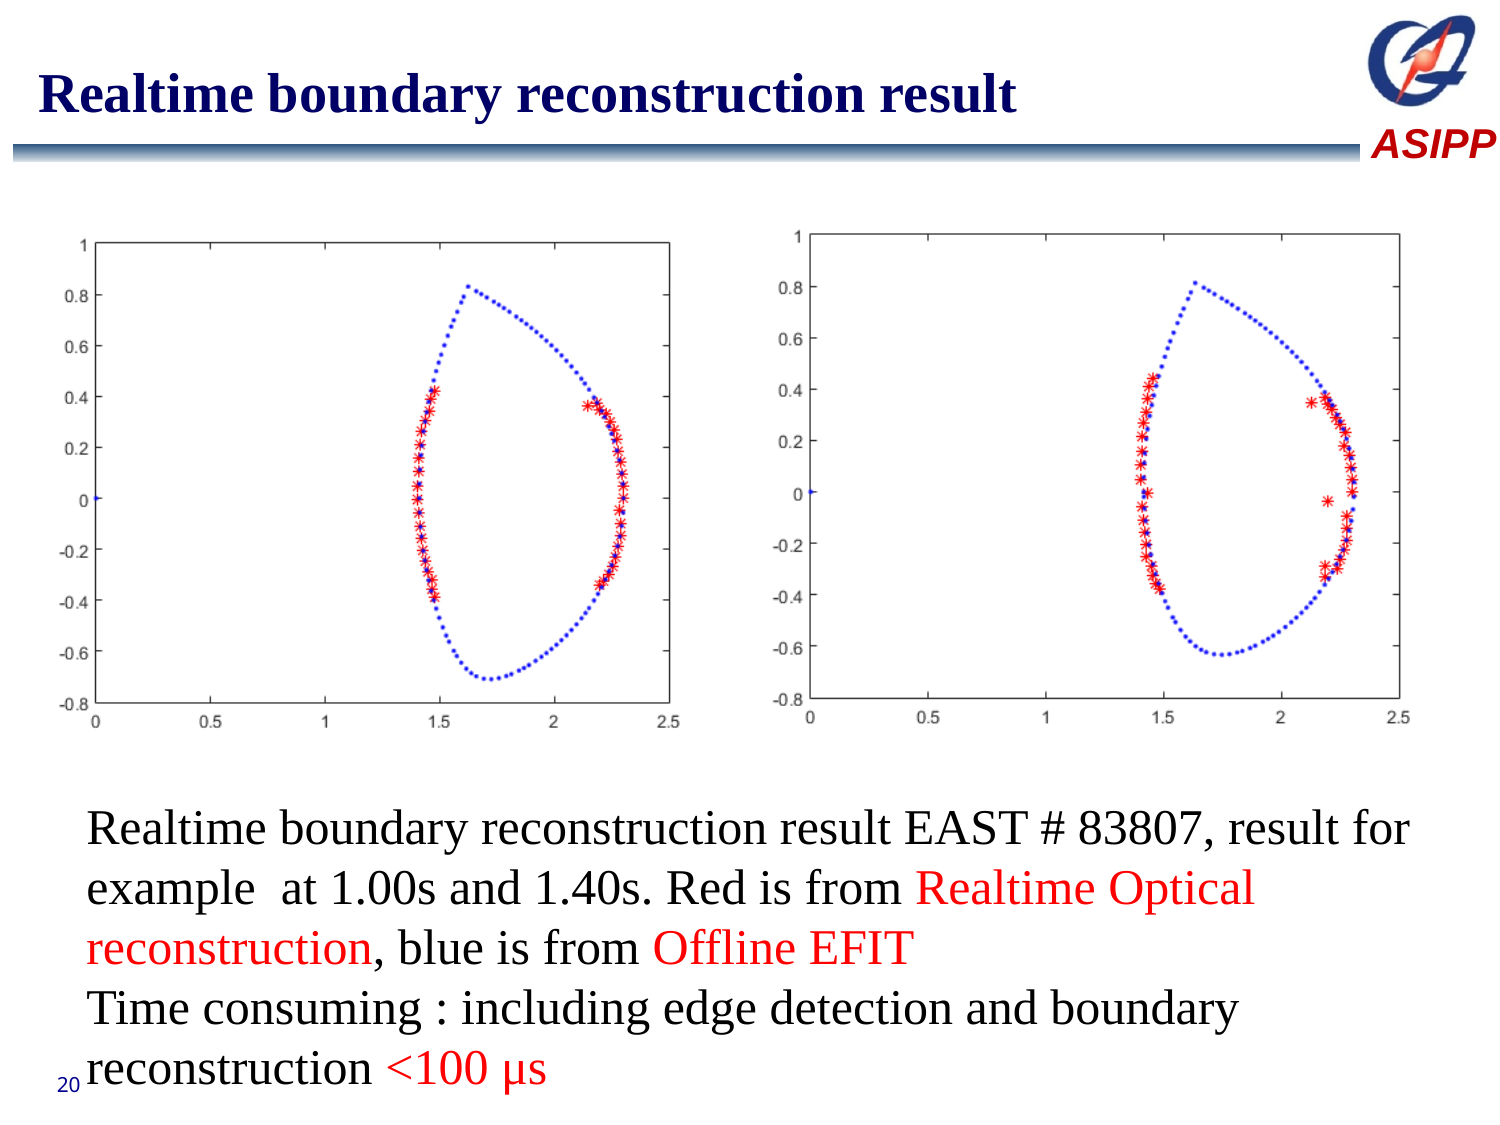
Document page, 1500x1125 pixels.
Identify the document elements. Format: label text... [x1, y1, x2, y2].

title Realtime boundary reconstruction result [23, 54, 1400, 133]
picture [0, 193, 1471, 764]
text_box Realtime boundary reconstruction result EAST # 83807, result for example at 1.00s and 1.40s. Red is from Realtime Optical reconstruction, blue is from Offline EFIT Time consuming : including edge detection and boundary reconstruction <100 μs [71, 786, 1495, 1102]
picture [1350, 3, 1488, 120]
